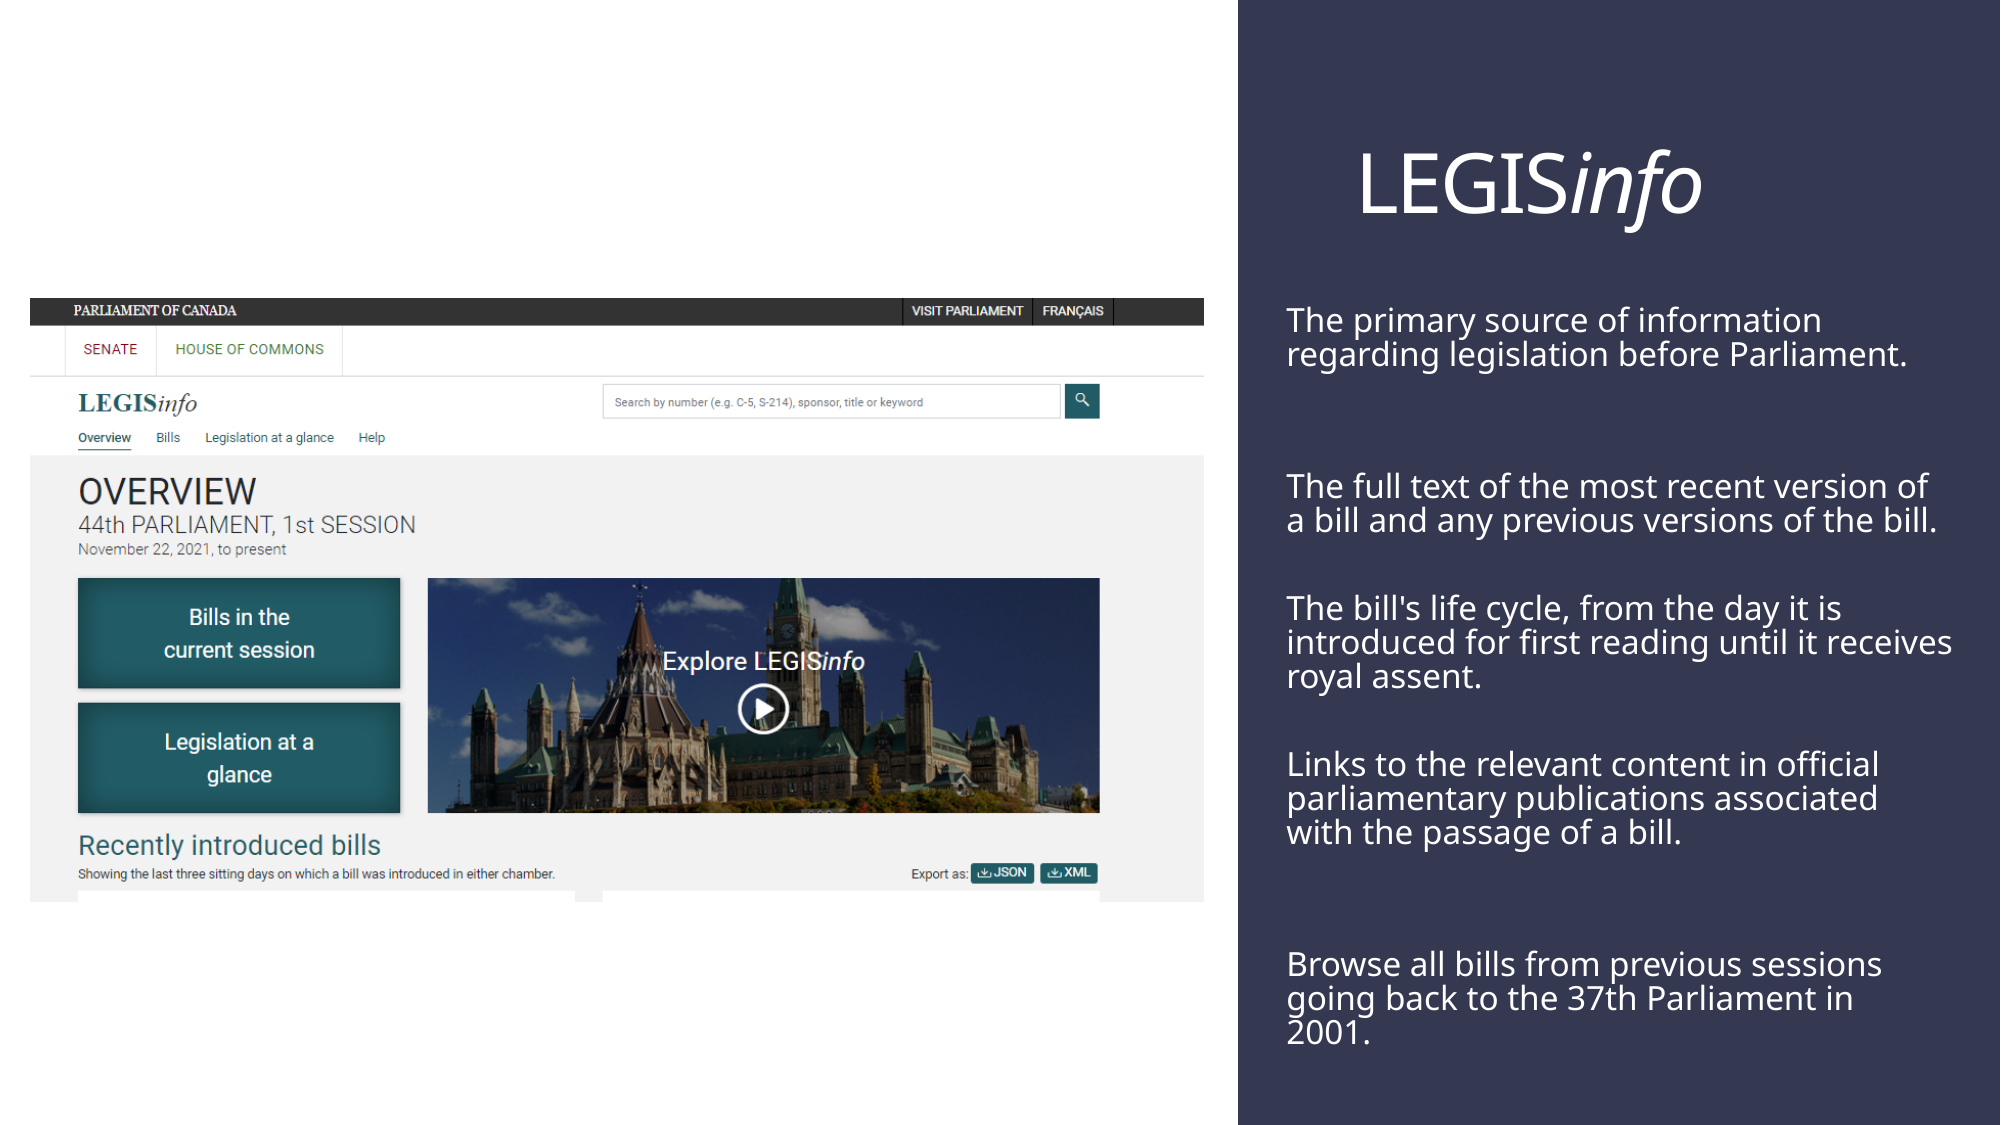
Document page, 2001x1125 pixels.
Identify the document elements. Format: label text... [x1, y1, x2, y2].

title LEGISinfo [1340, 81, 1899, 239]
text_box The primary source of information regarding legislation before Parliament. The full text of the most recent version of a bill and any previous versions of the bill. The bill's life cycle, from the day it is introduced for first reading until it receives royal assent. Links to the relevant content in official parliamentary publications associated with the passage of a bill. Browse all bills from previous sessions going back to the 37th Parliament in 2001. [1271, 298, 1970, 1069]
text_box [1238, 0, 2000, 1125]
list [30, 297, 1204, 903]
